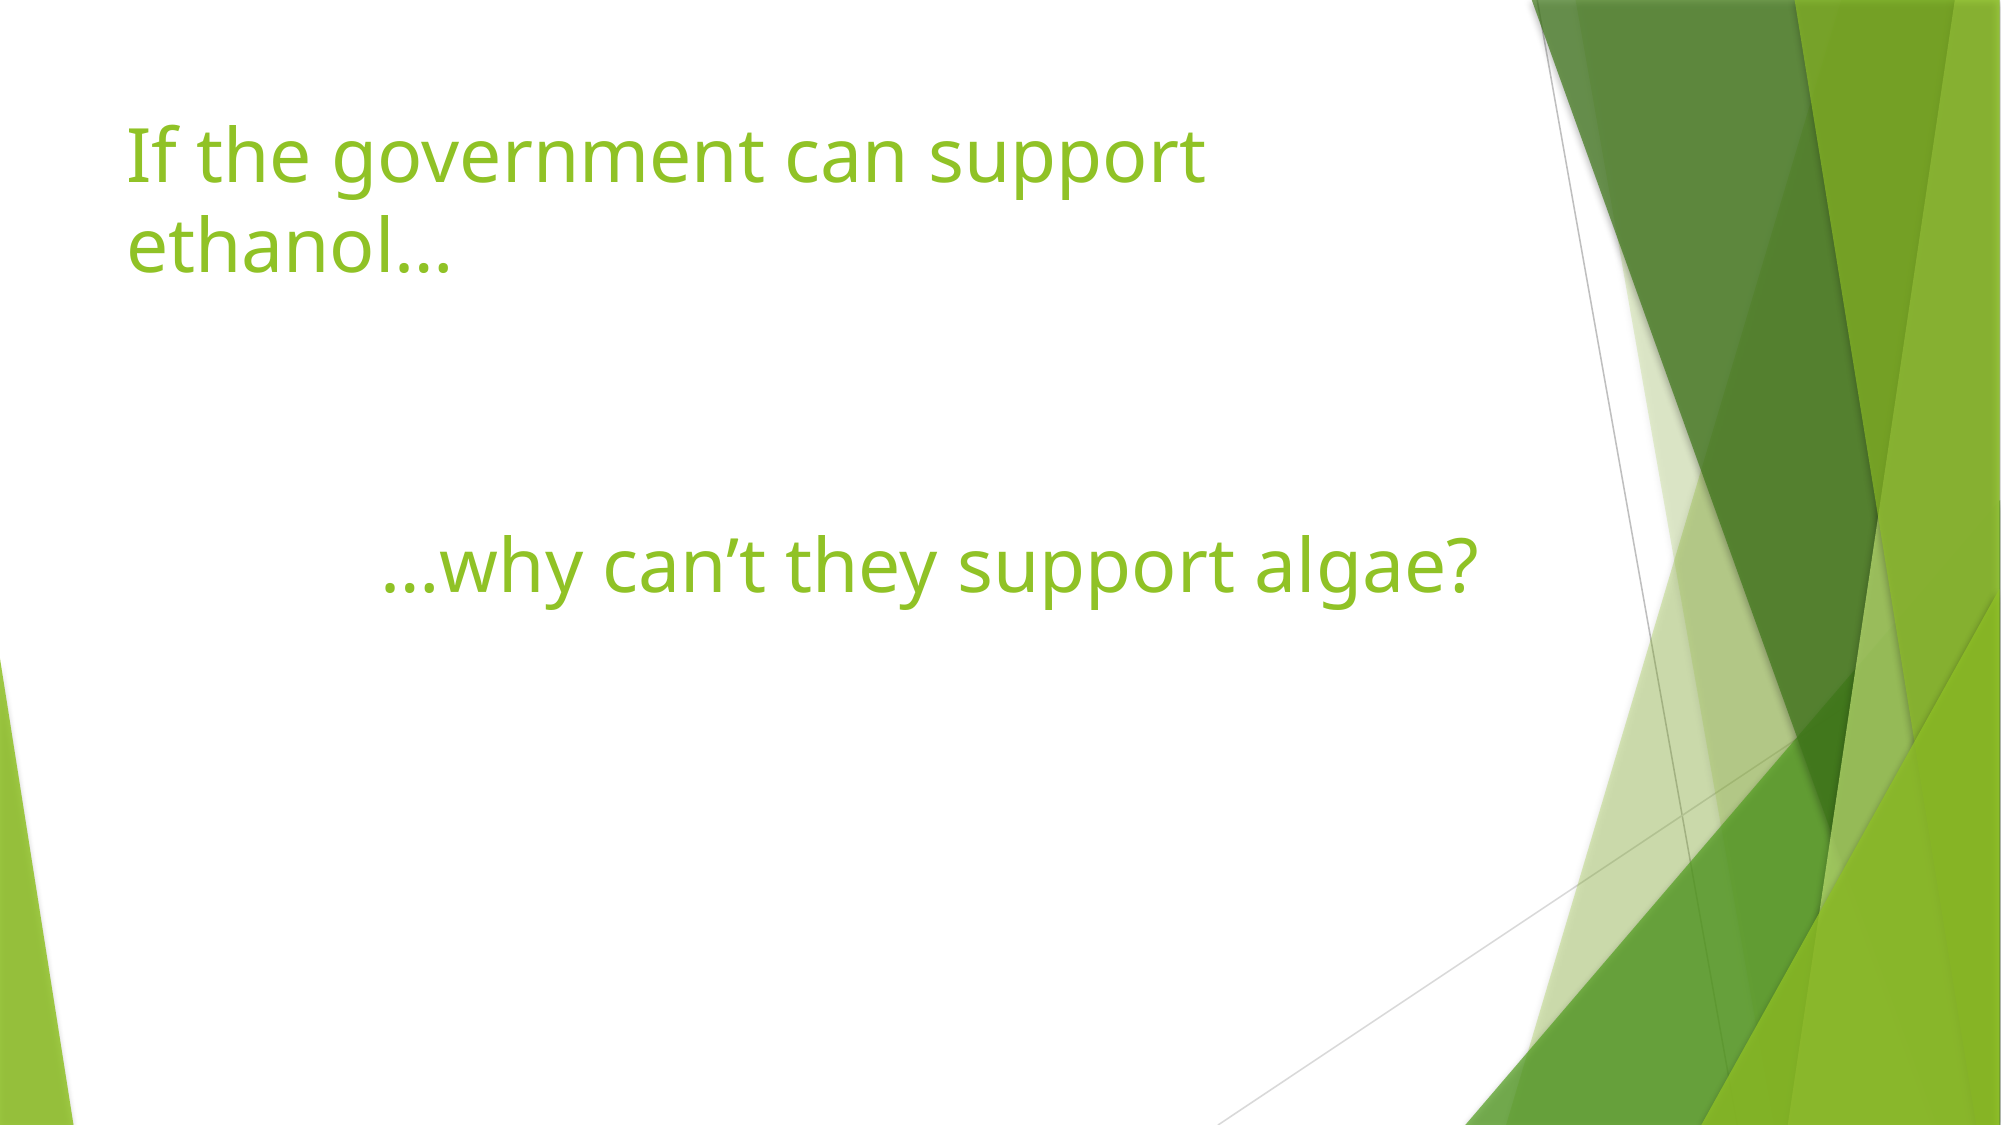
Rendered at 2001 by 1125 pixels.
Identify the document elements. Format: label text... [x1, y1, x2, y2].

text_box …why can’t they support algae? [365, 509, 1776, 727]
title If the government can support ethanol… [111, 99, 1522, 317]
